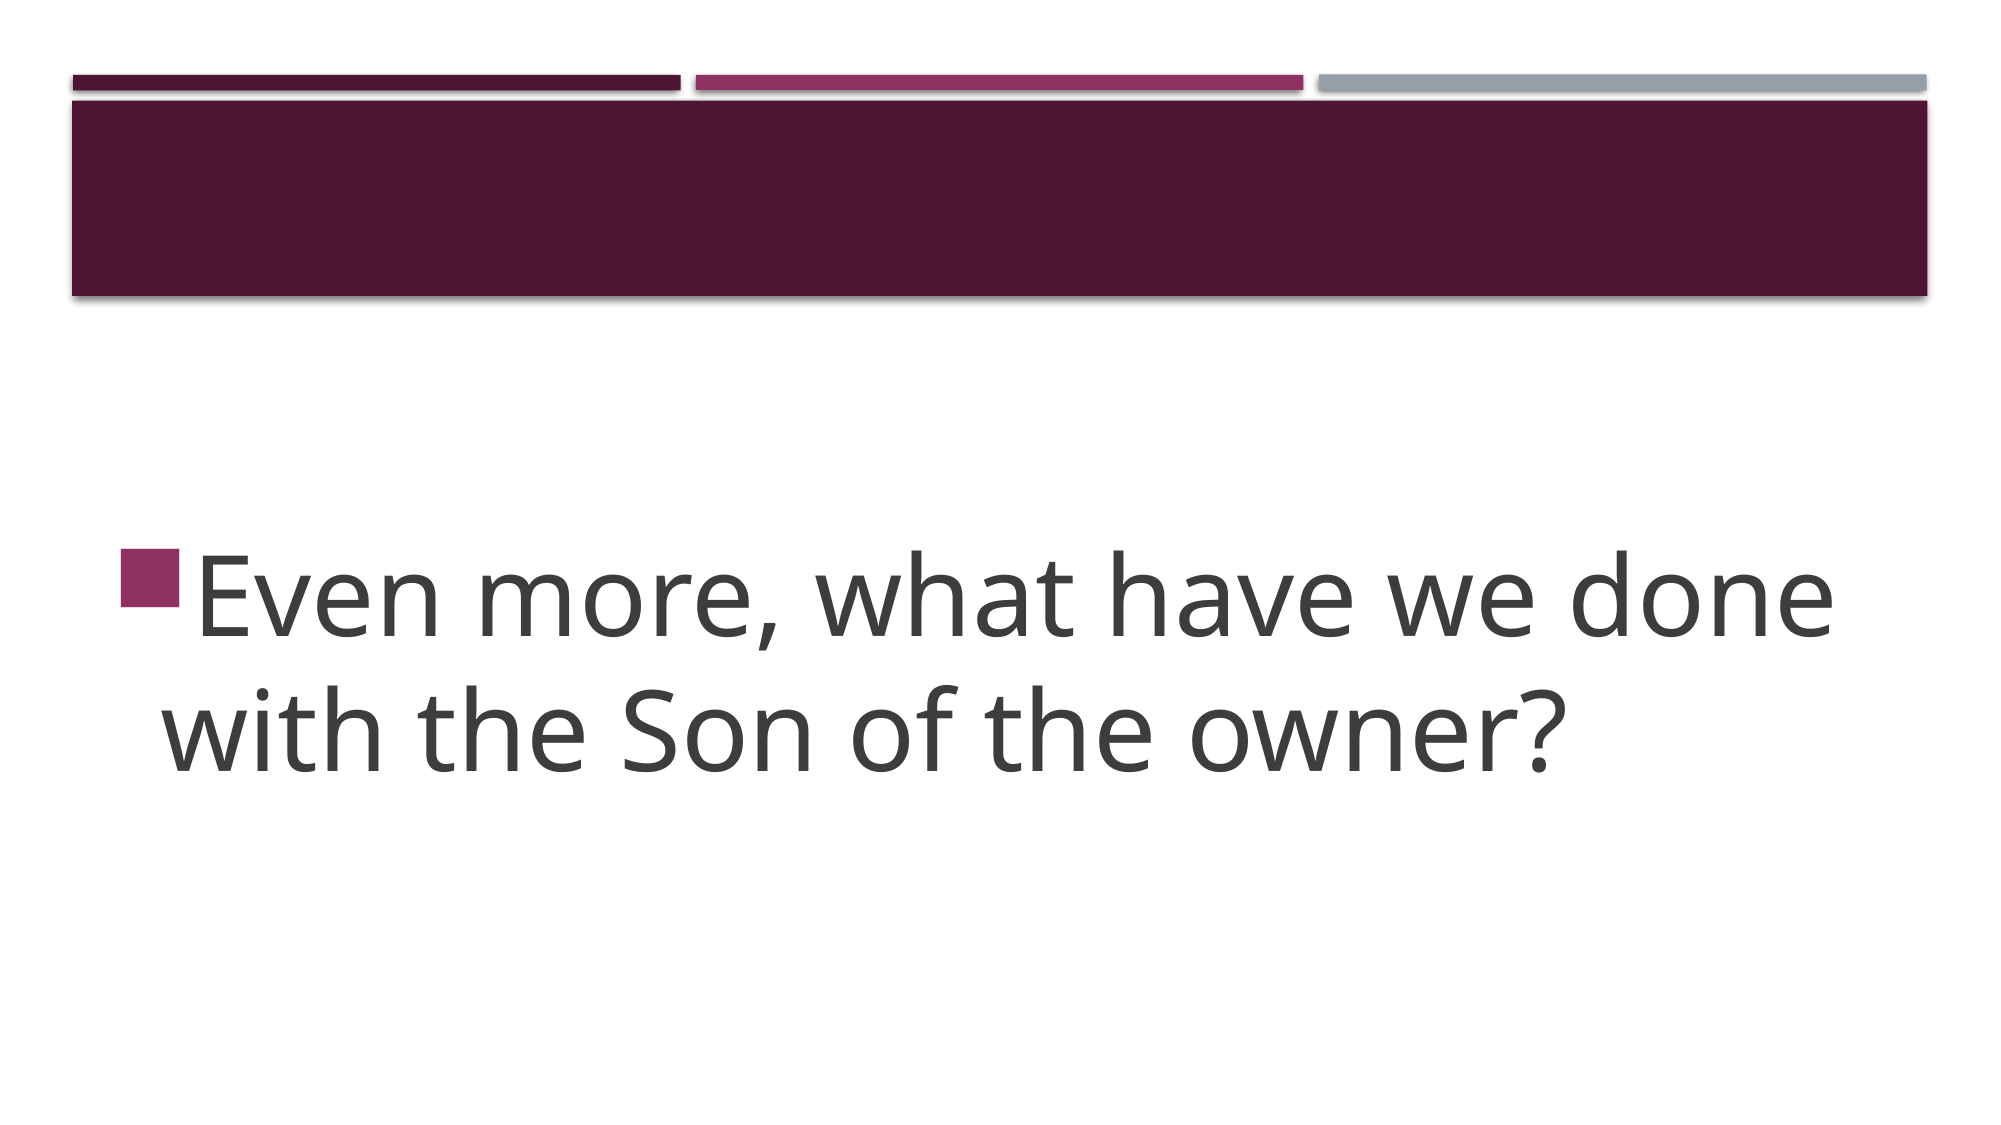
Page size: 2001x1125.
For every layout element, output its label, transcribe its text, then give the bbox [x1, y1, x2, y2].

list Even more, what have we done with the Son of the owner? [95, 357, 1905, 962]
